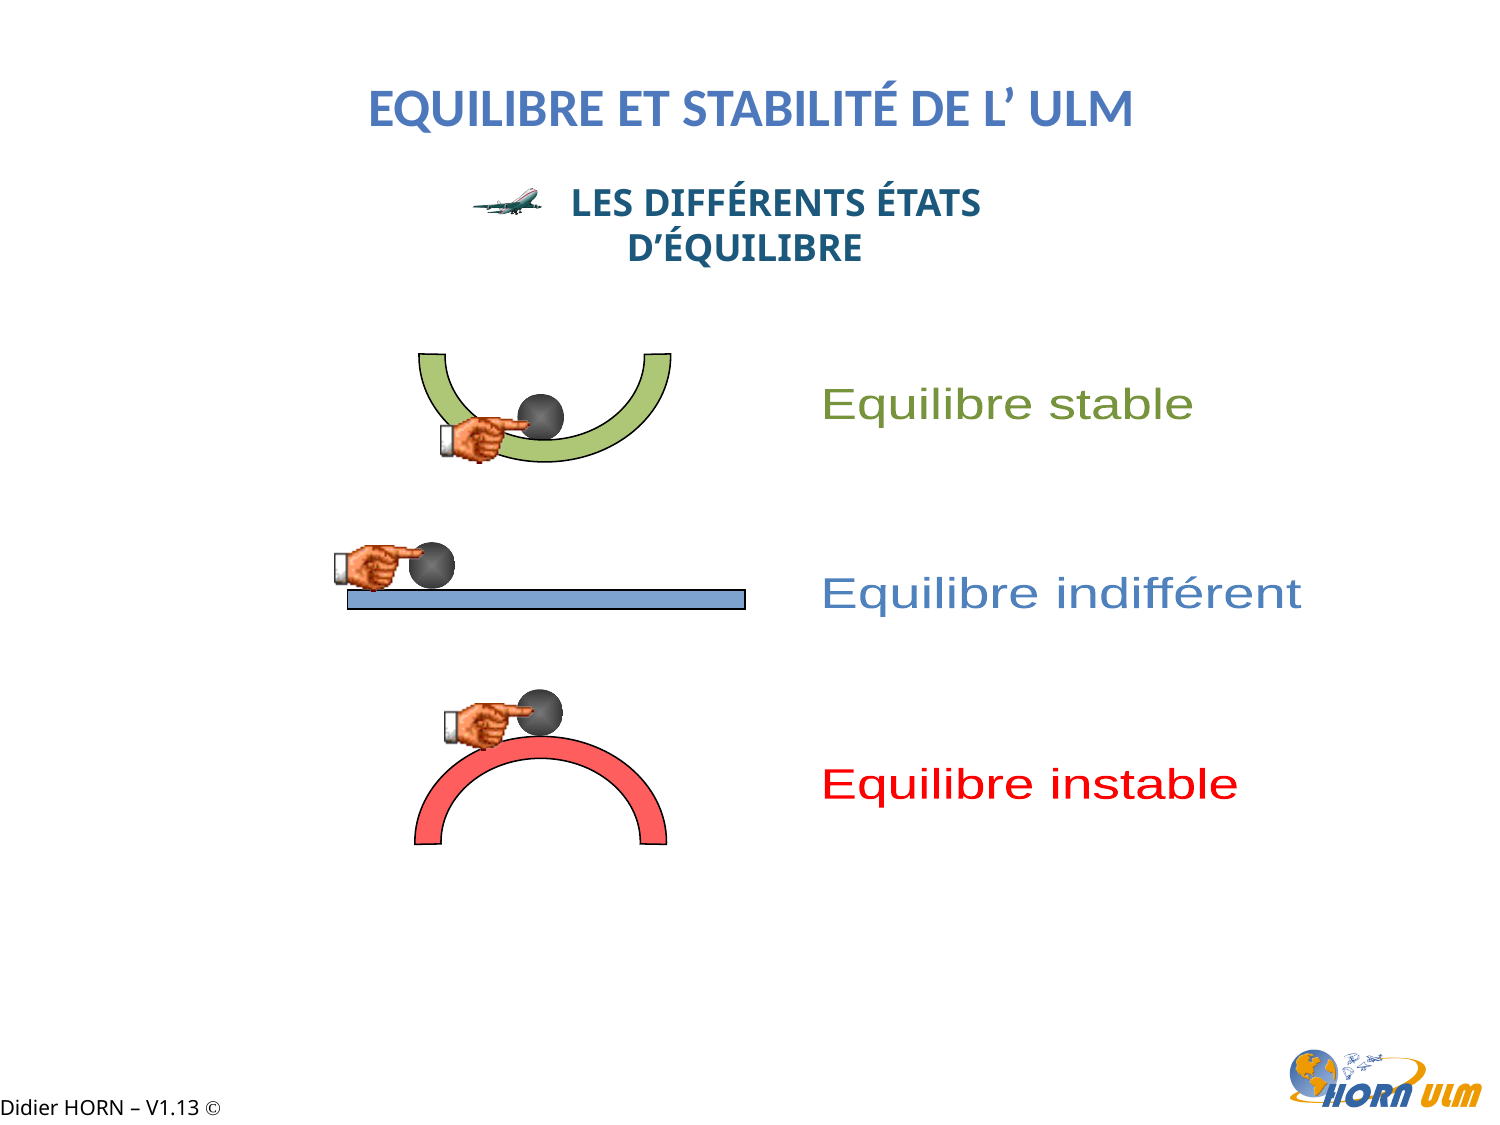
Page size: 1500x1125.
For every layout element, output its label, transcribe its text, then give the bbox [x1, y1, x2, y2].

picture [444, 703, 534, 751]
picture [472, 188, 542, 215]
picture [1275, 1036, 1500, 1125]
text_box [534, 353, 671, 462]
text_box [418, 353, 474, 415]
picture [440, 417, 530, 465]
text_box [532, 736, 667, 845]
text_box [517, 394, 565, 439]
text_box [519, 689, 563, 736]
text_box [347, 590, 746, 610]
picture [334, 545, 424, 593]
text_box [422, 542, 456, 589]
text_box [414, 759, 529, 845]
text_box Les différents états d’équilibre [351, 171, 1104, 277]
text_box EQUILIBRE ET Stabilité de l’ ULM [62, 72, 1443, 146]
